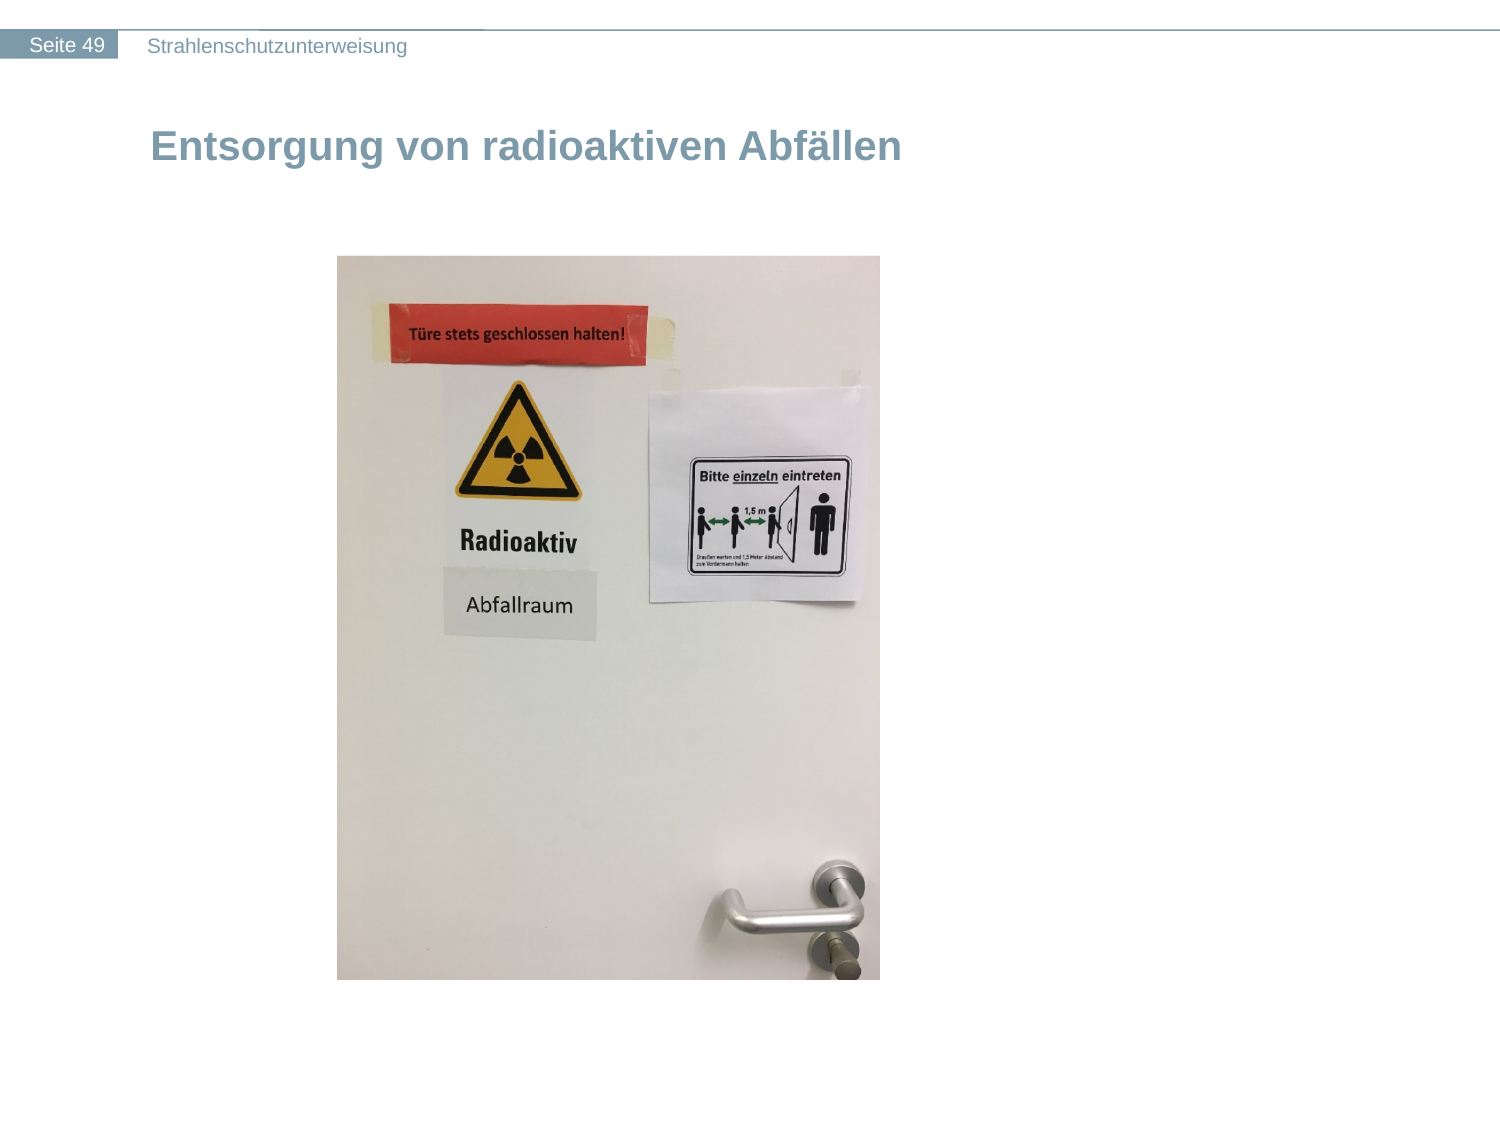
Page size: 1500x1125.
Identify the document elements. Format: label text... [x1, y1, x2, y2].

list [245, 345, 971, 890]
picture [337, 890, 880, 979]
title Entsorgung von radioaktiven Abfällen [135, 90, 1416, 198]
picture [337, 256, 880, 345]
